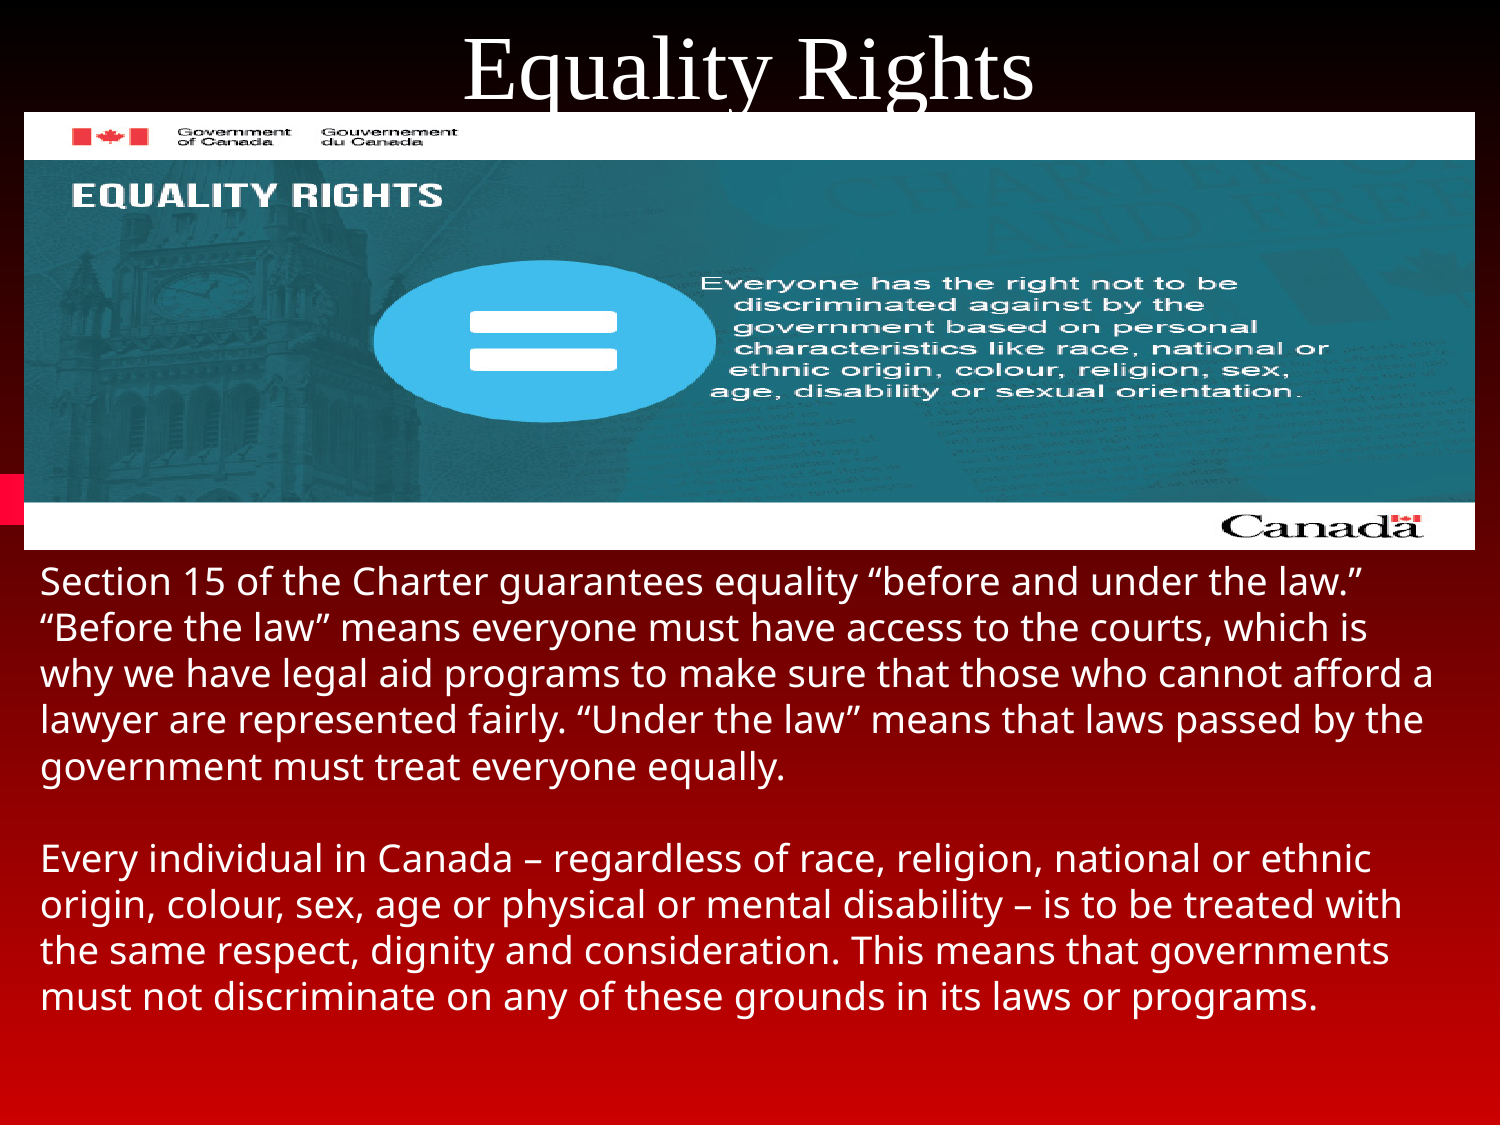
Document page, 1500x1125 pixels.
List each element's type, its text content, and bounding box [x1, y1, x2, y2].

text_box Section 15 of the Charter guarantees equality “before and under the law.” “Before the law” means everyone must have access to the courts, which is why we have legal aid programs to make sure that those who cannot afford a lawyer are represented fairly. “Under the law” means that laws passed by the government must treat everyone equally. Every individual in Canada – regardless of race, religion, national or ethnic origin, colour, sex, age or physical or mental disability – is to be treated with the same respect, dignity and consideration. This means that governments must not discriminate on any of these grounds in its laws or programs. [24, 557, 1475, 1125]
picture [24, 112, 1476, 551]
title Equality Rights [0, 0, 1500, 125]
